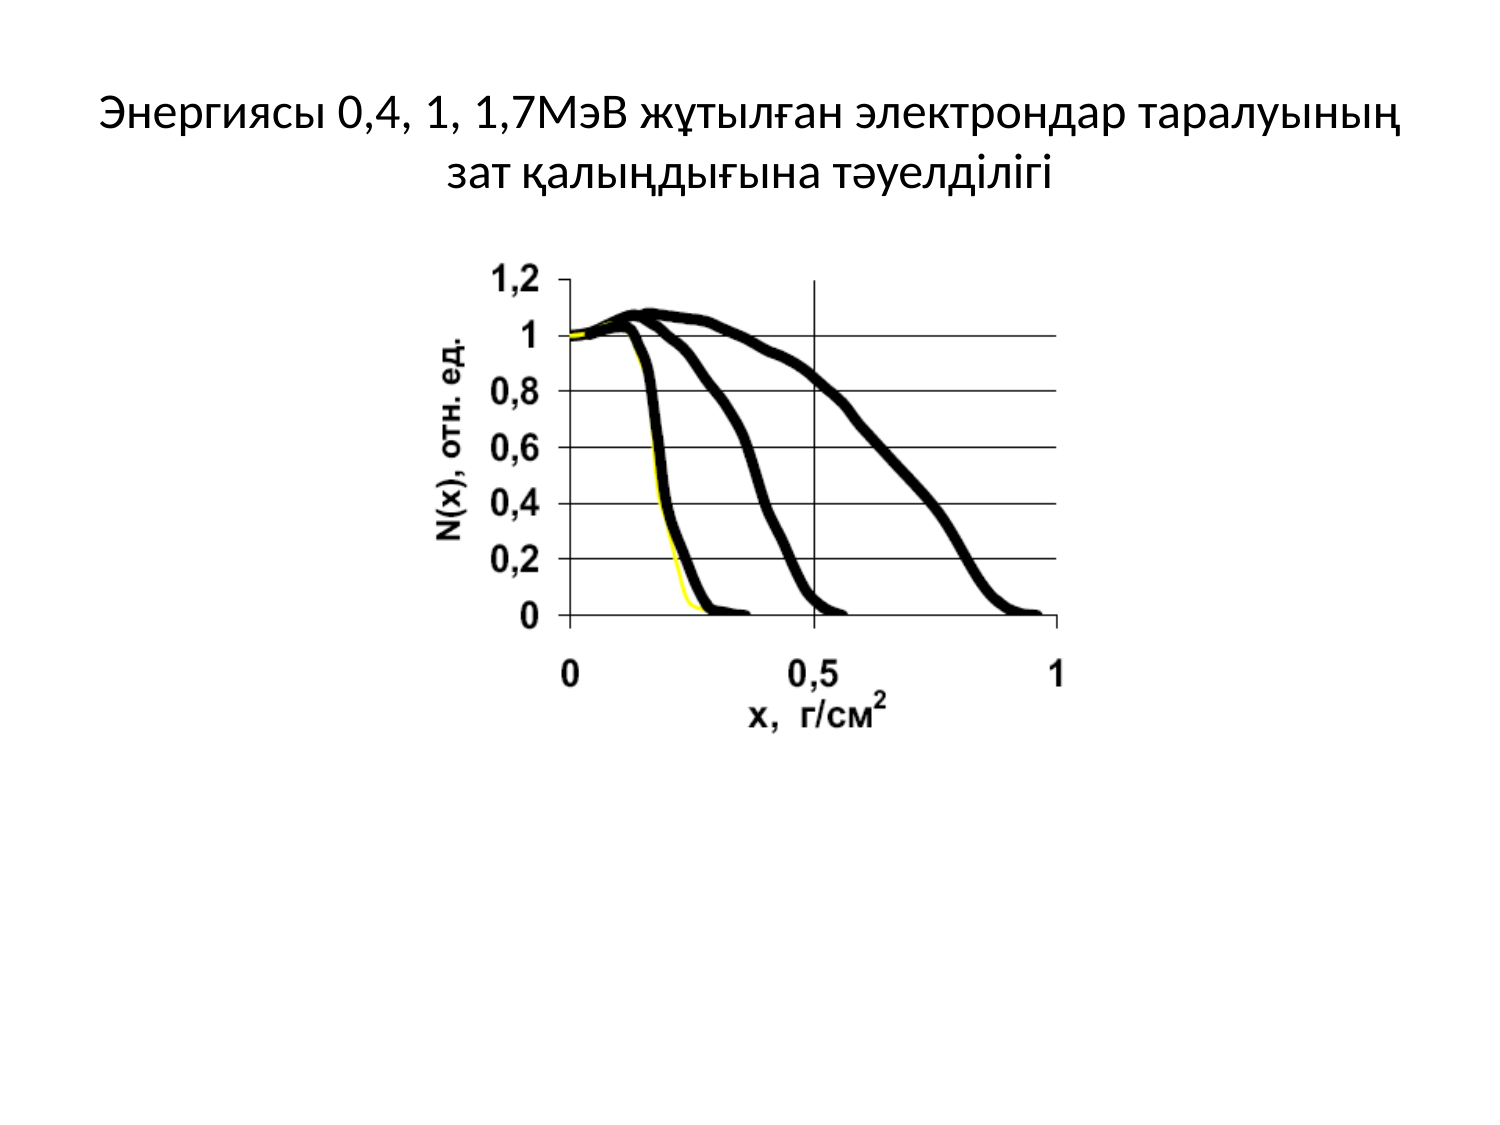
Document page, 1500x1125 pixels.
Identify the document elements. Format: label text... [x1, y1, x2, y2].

title Энергиясы 0,4, 1, 1,7МэВ жұтылған электрондар таралуының зат қалыңдығына тәуелділігі [75, 45, 1425, 233]
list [409, 210, 1094, 737]
